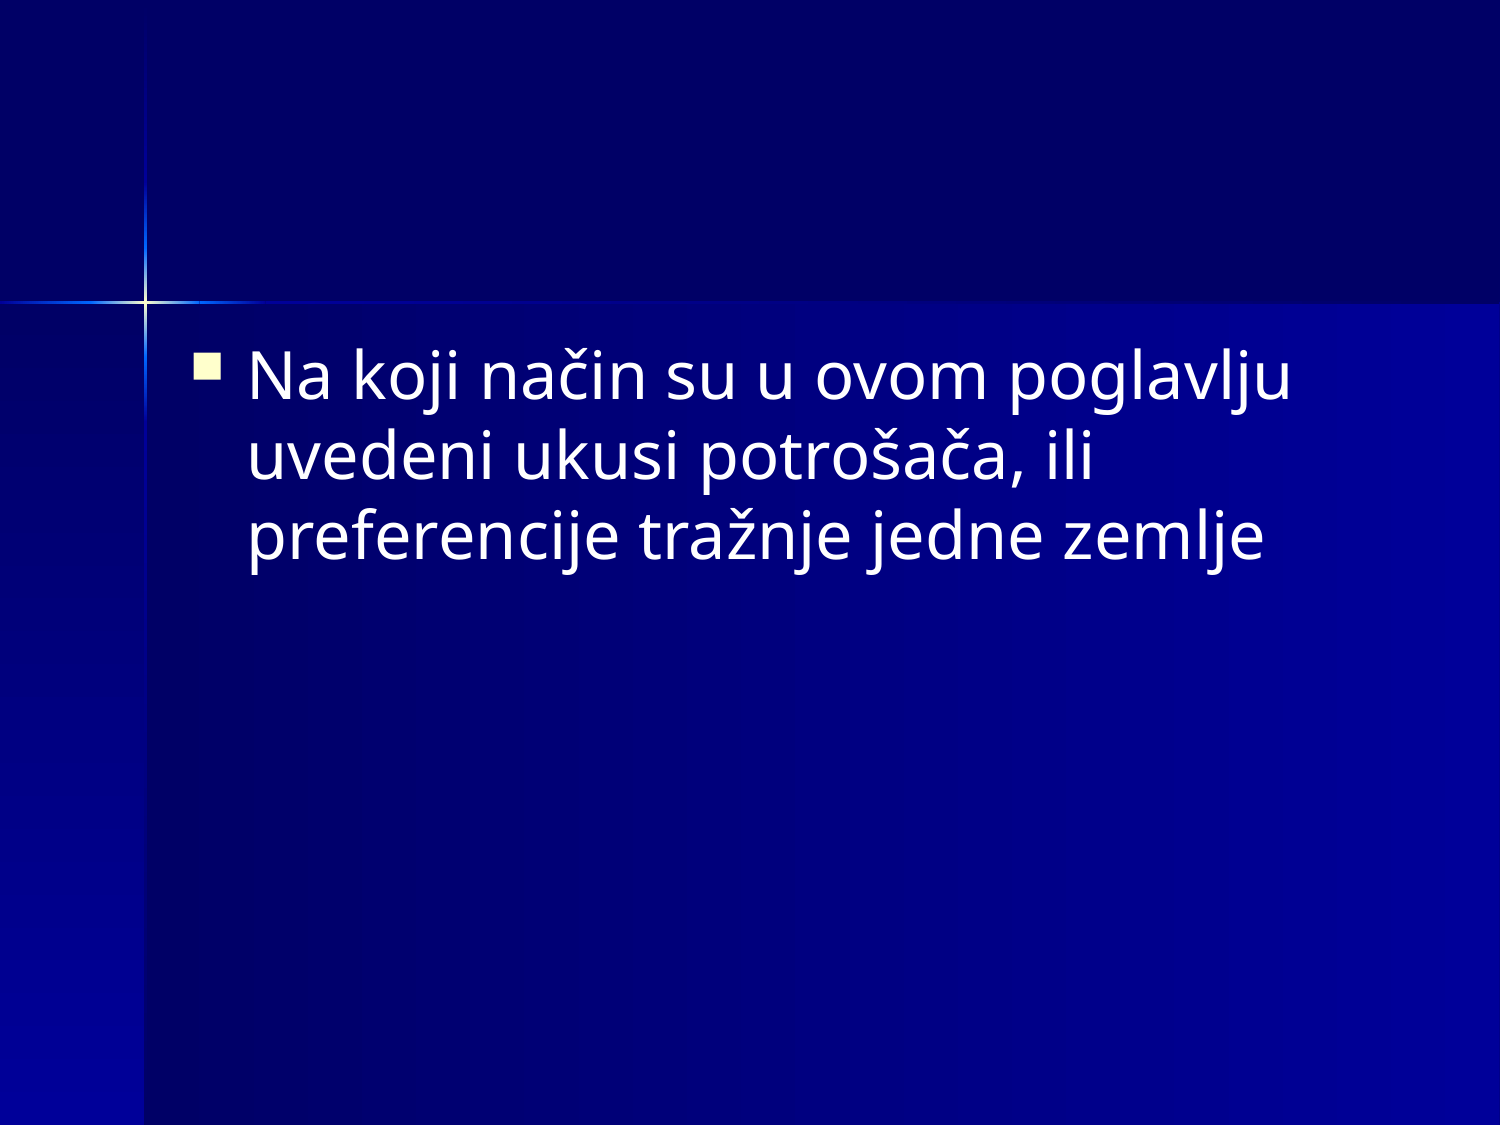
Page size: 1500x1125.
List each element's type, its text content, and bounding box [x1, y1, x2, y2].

list Na koji način su u ovom poglavlju uvedeni ukusi potrošača, ili preferencije tražnje jedne zemlje [174, 324, 1413, 1001]
